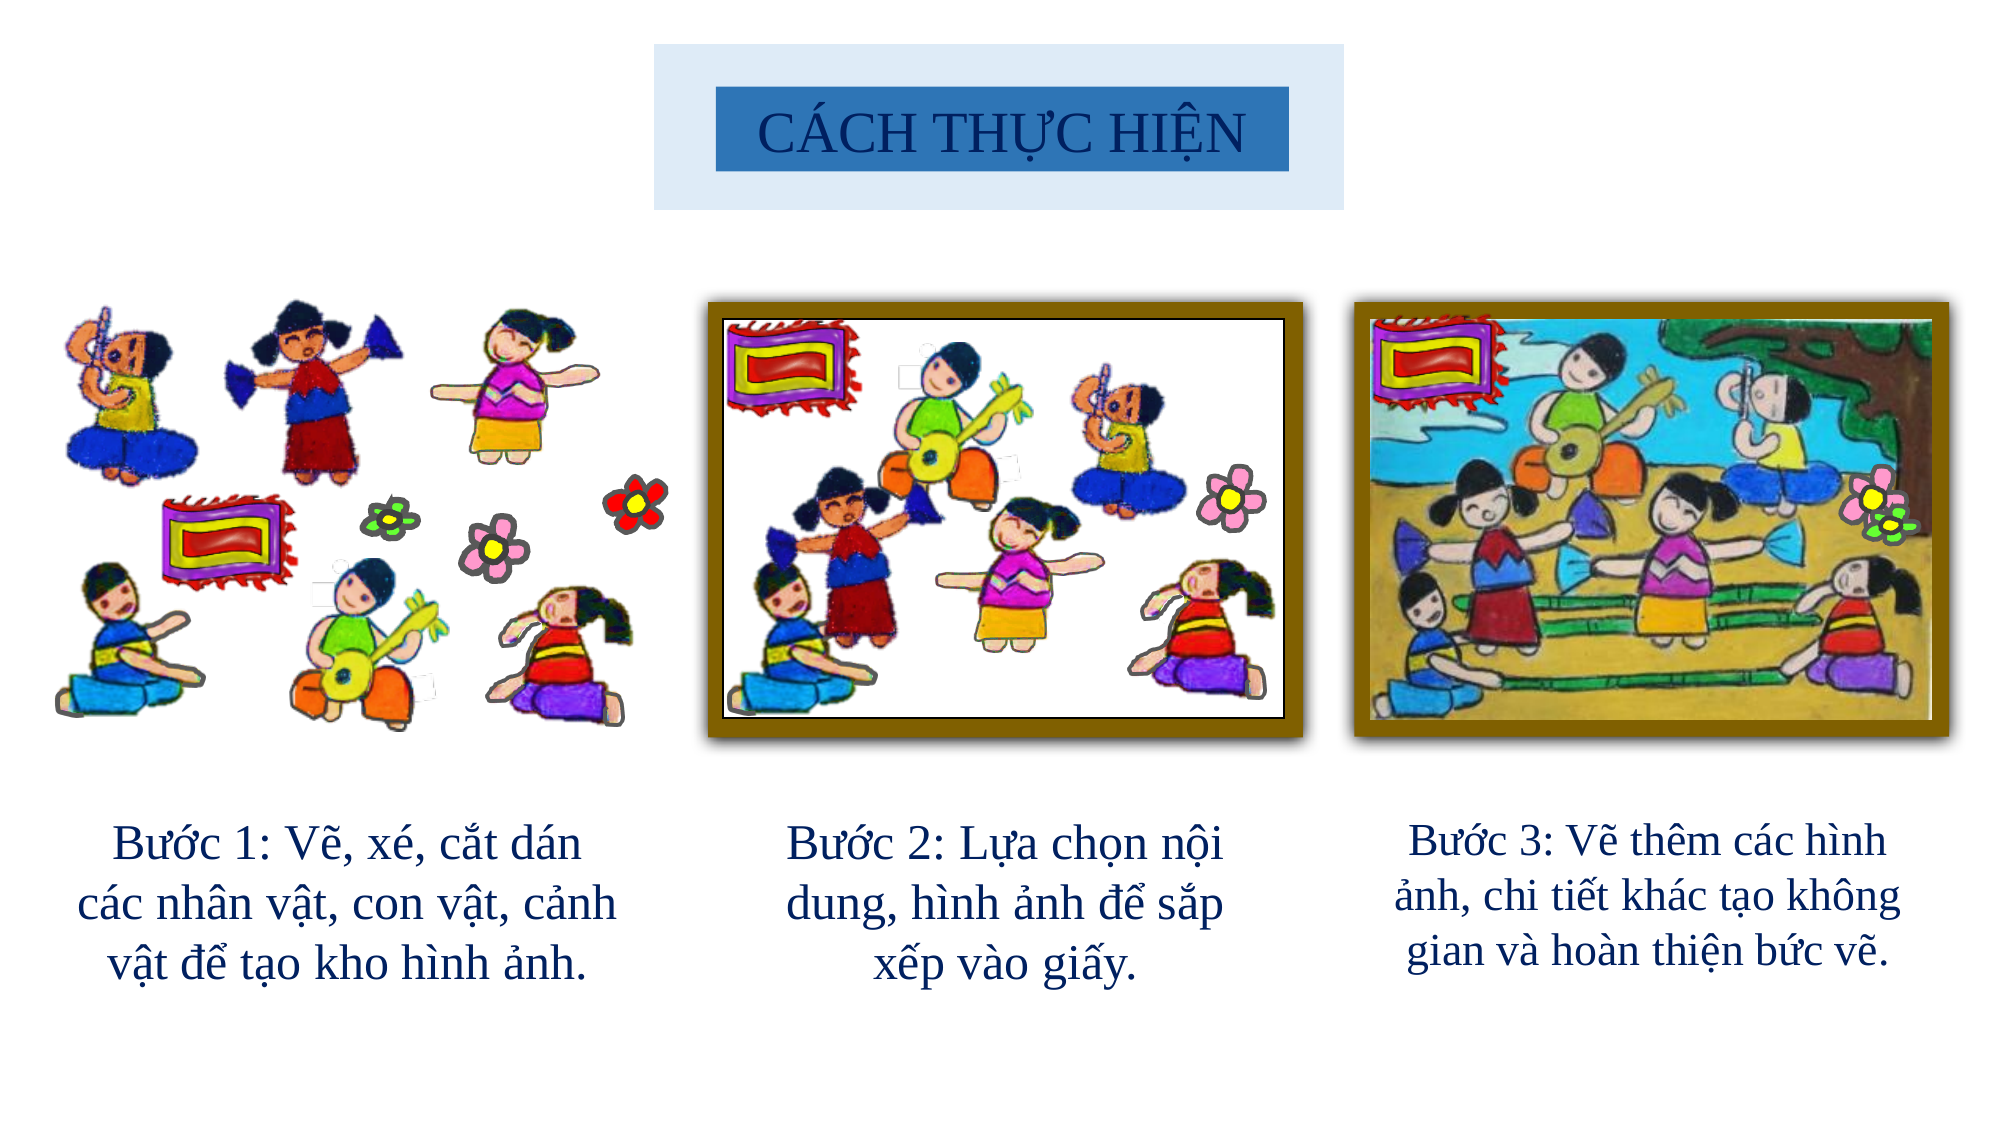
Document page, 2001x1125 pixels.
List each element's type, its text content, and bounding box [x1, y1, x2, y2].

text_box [1354, 302, 1950, 737]
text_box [362, 499, 418, 539]
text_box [461, 516, 528, 581]
picture [485, 583, 642, 747]
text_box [654, 45, 1344, 210]
text_box Bước 3: Vẽ thêm các hình ảnh, chi tiết khác tạo không gian và hoàn thiện bức vẽ. [1364, 802, 1932, 982]
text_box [608, 472, 667, 535]
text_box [708, 302, 1304, 738]
text_box Bước 1: Vẽ, xé, cắt dán các nhân vật, con vật, cảnh vật để tạo kho hình ảnh. [58, 802, 638, 997]
picture [49, 302, 453, 732]
text_box Bước 2: Lựa chọn nội dung, hình ảnh để sắp xếp vào giấy. [730, 802, 1281, 997]
picture [223, 288, 642, 489]
